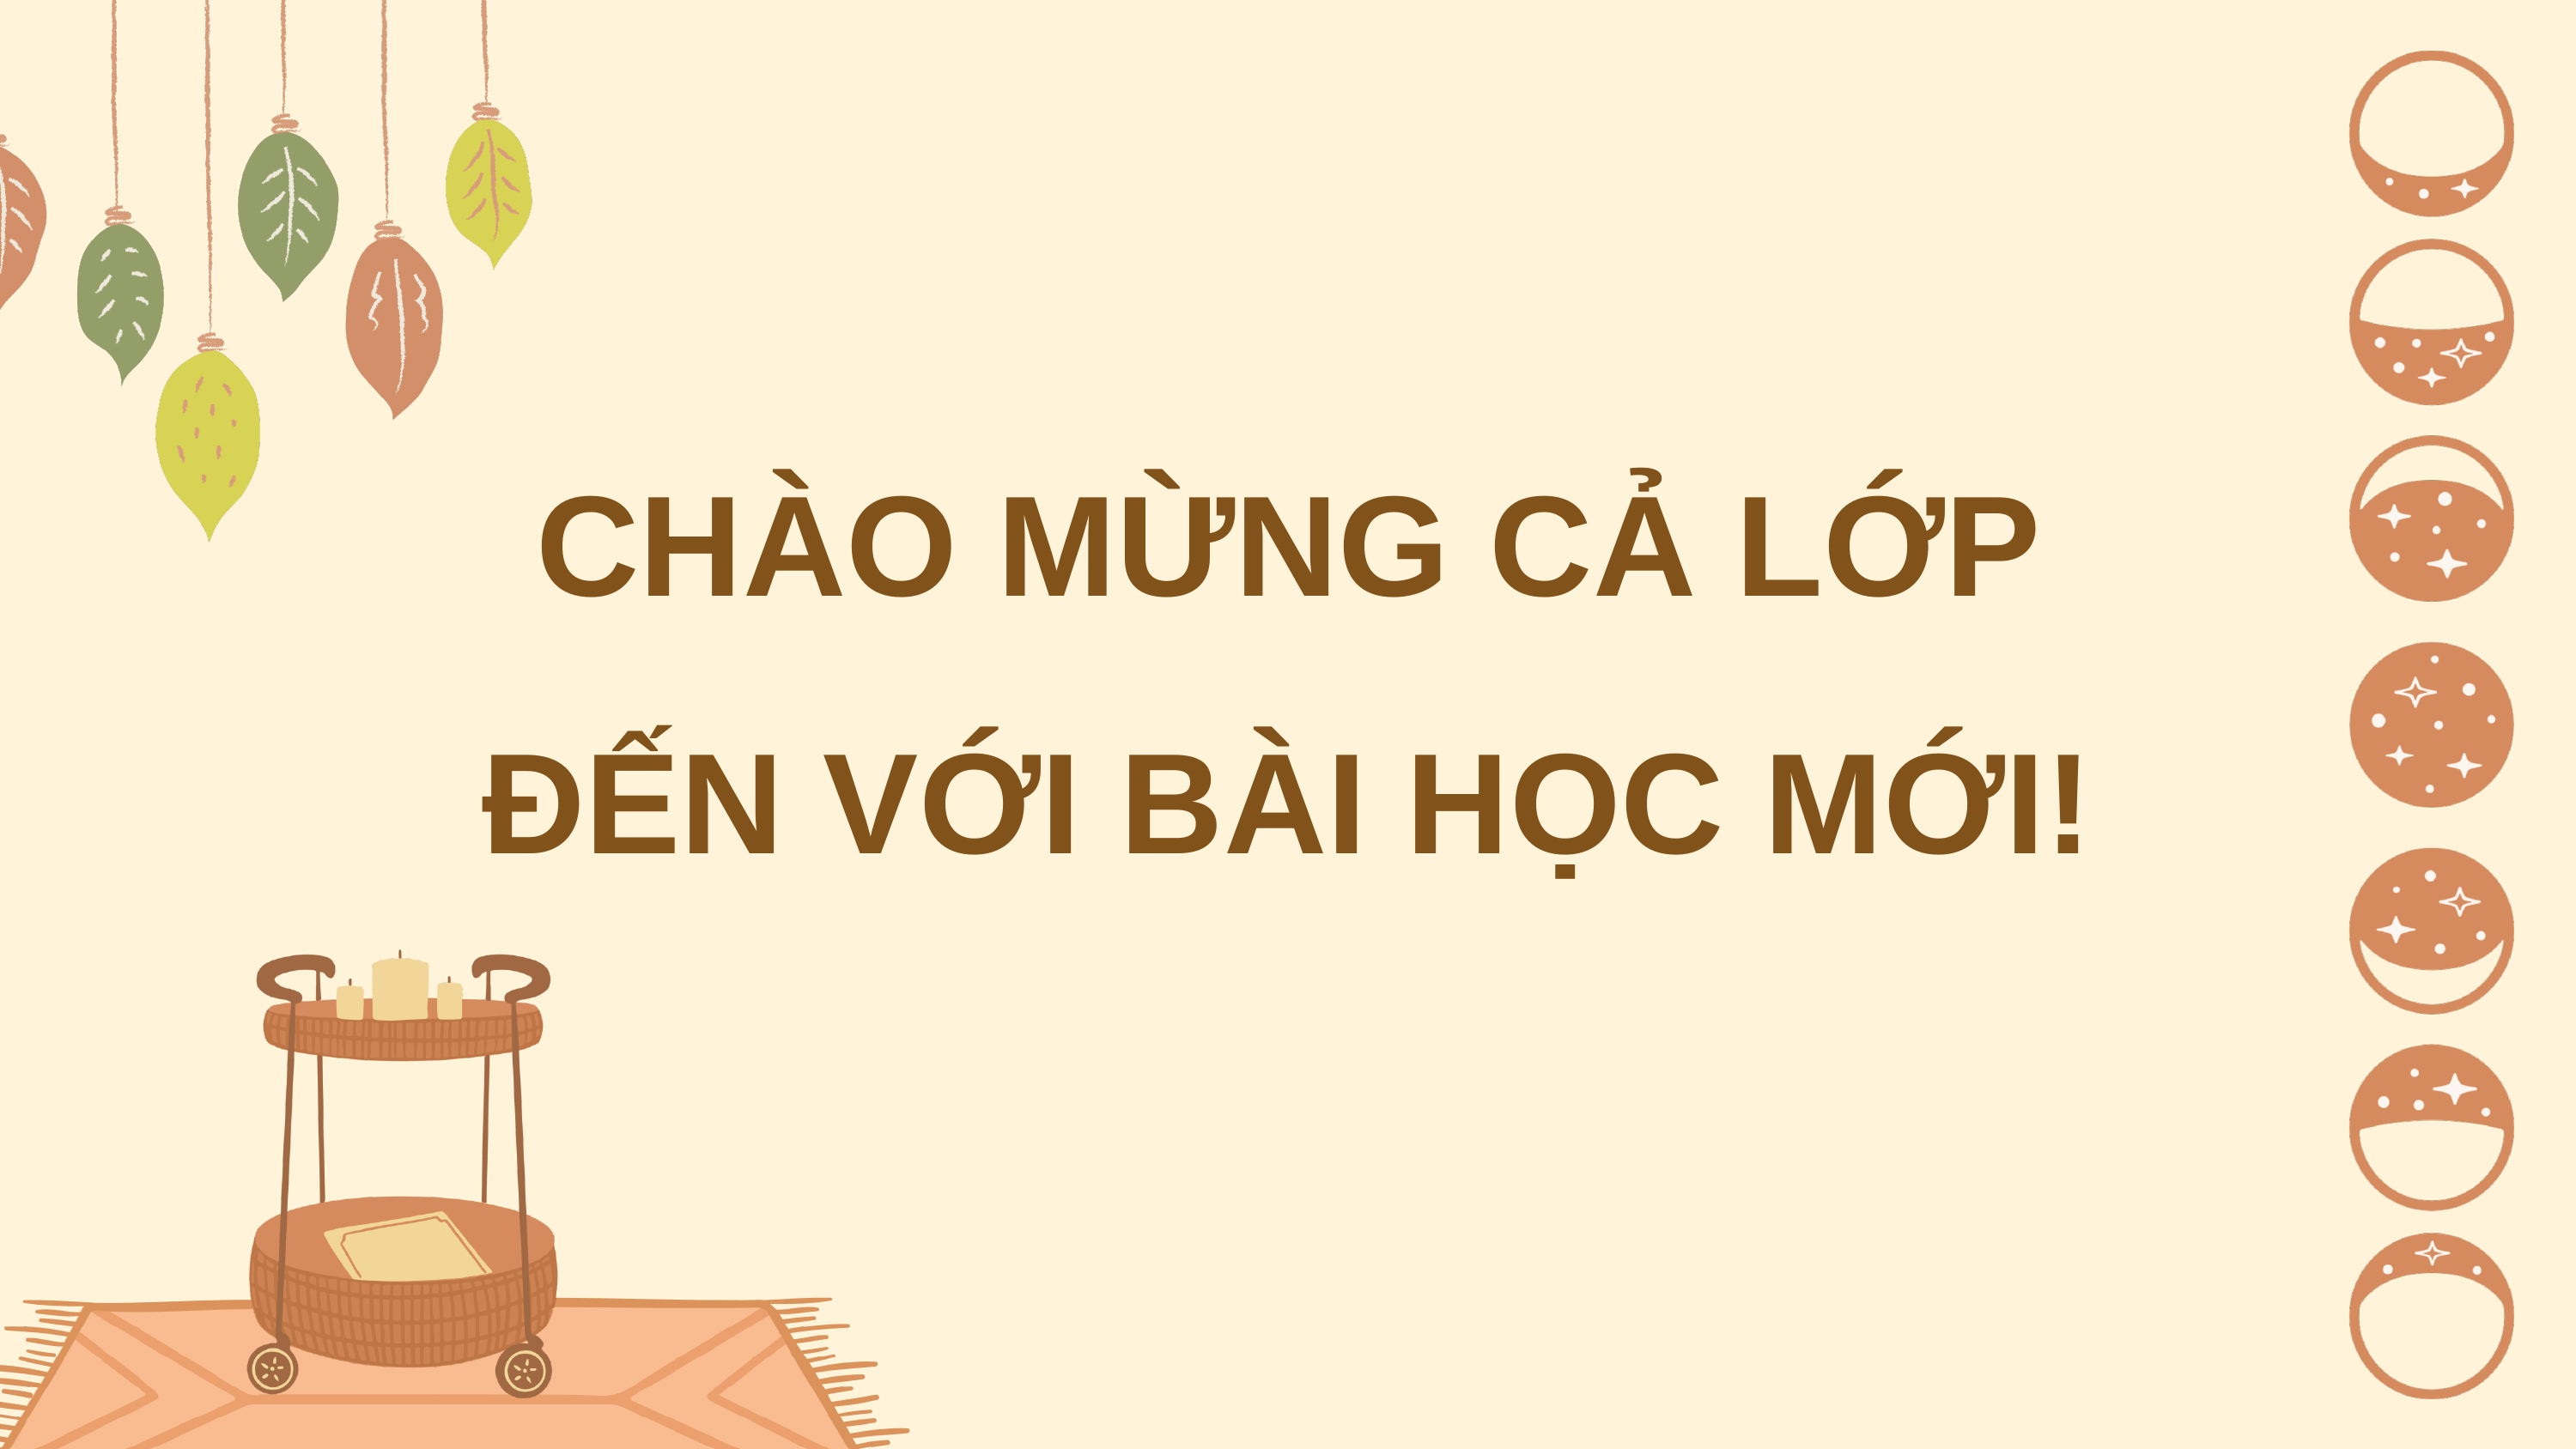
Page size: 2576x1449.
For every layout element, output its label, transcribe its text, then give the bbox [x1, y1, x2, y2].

picture [0, 949, 943, 1449]
text_box CHÀO MỪNG CẢ LỚP ĐẾN VỚI BÀI HỌC MỚI! [451, 367, 2126, 882]
picture [1756, 52, 2576, 1398]
picture [0, 0, 533, 543]
